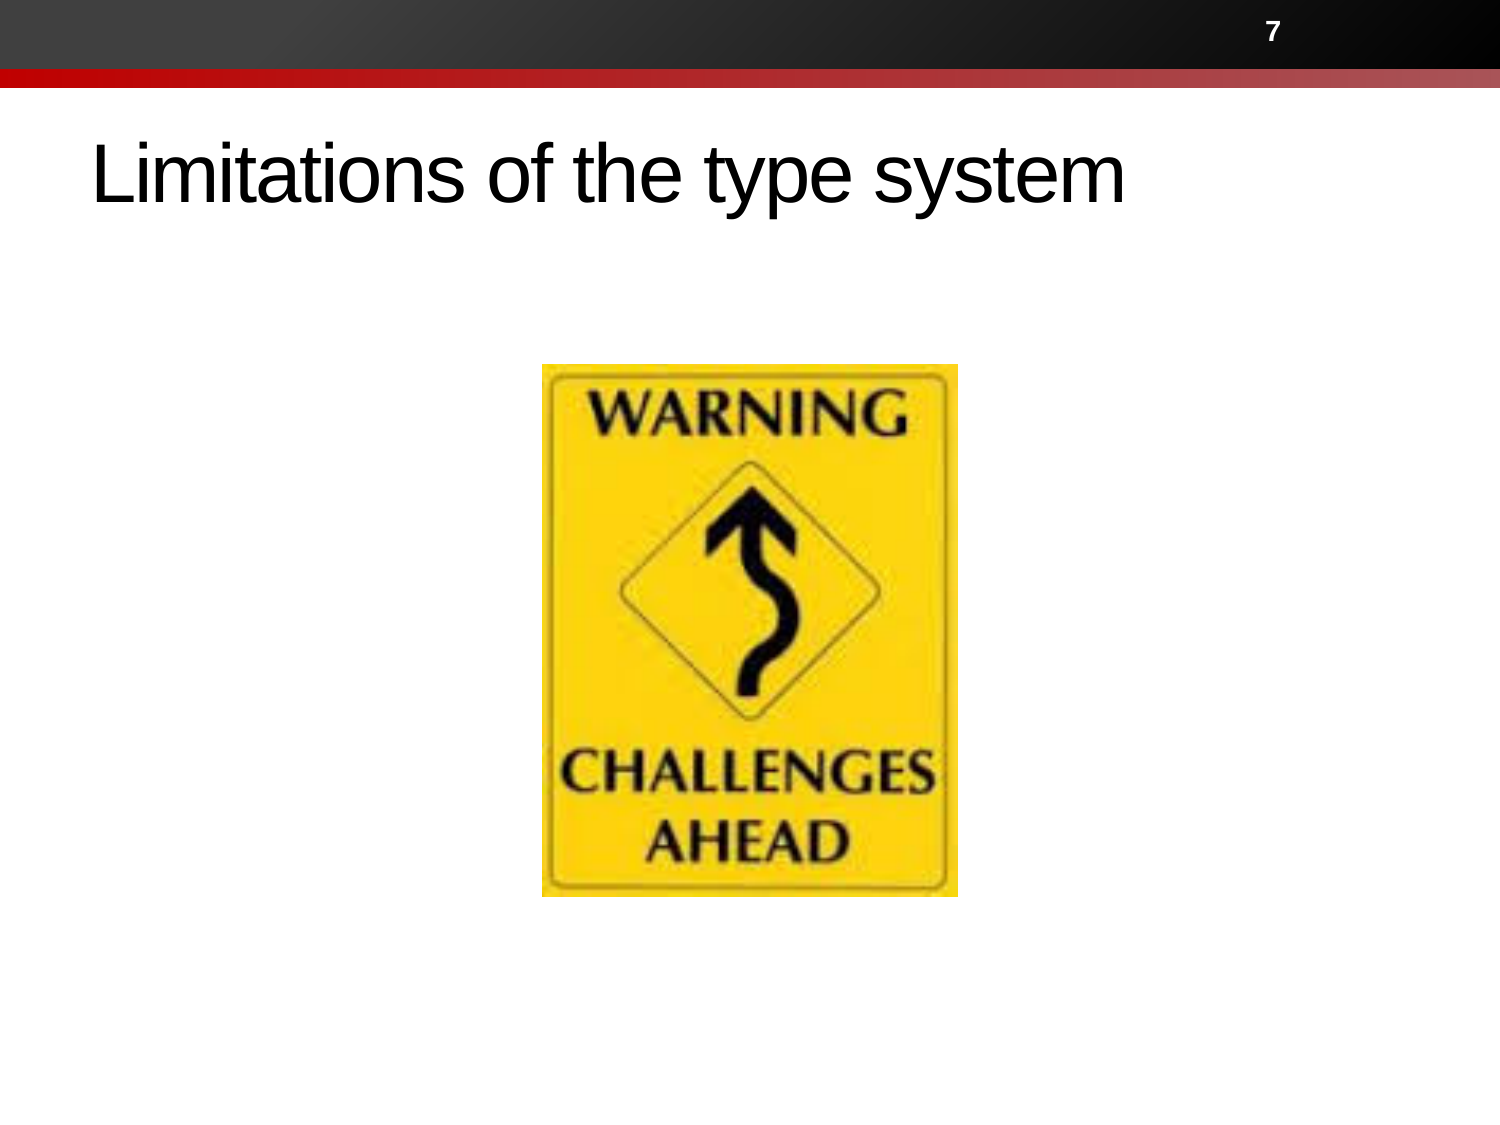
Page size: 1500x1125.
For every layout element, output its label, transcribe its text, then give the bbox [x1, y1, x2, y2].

slide_number 7 [1250, 3, 1425, 57]
title Limitations of the type system [75, 87, 1425, 250]
picture [542, 364, 958, 897]
